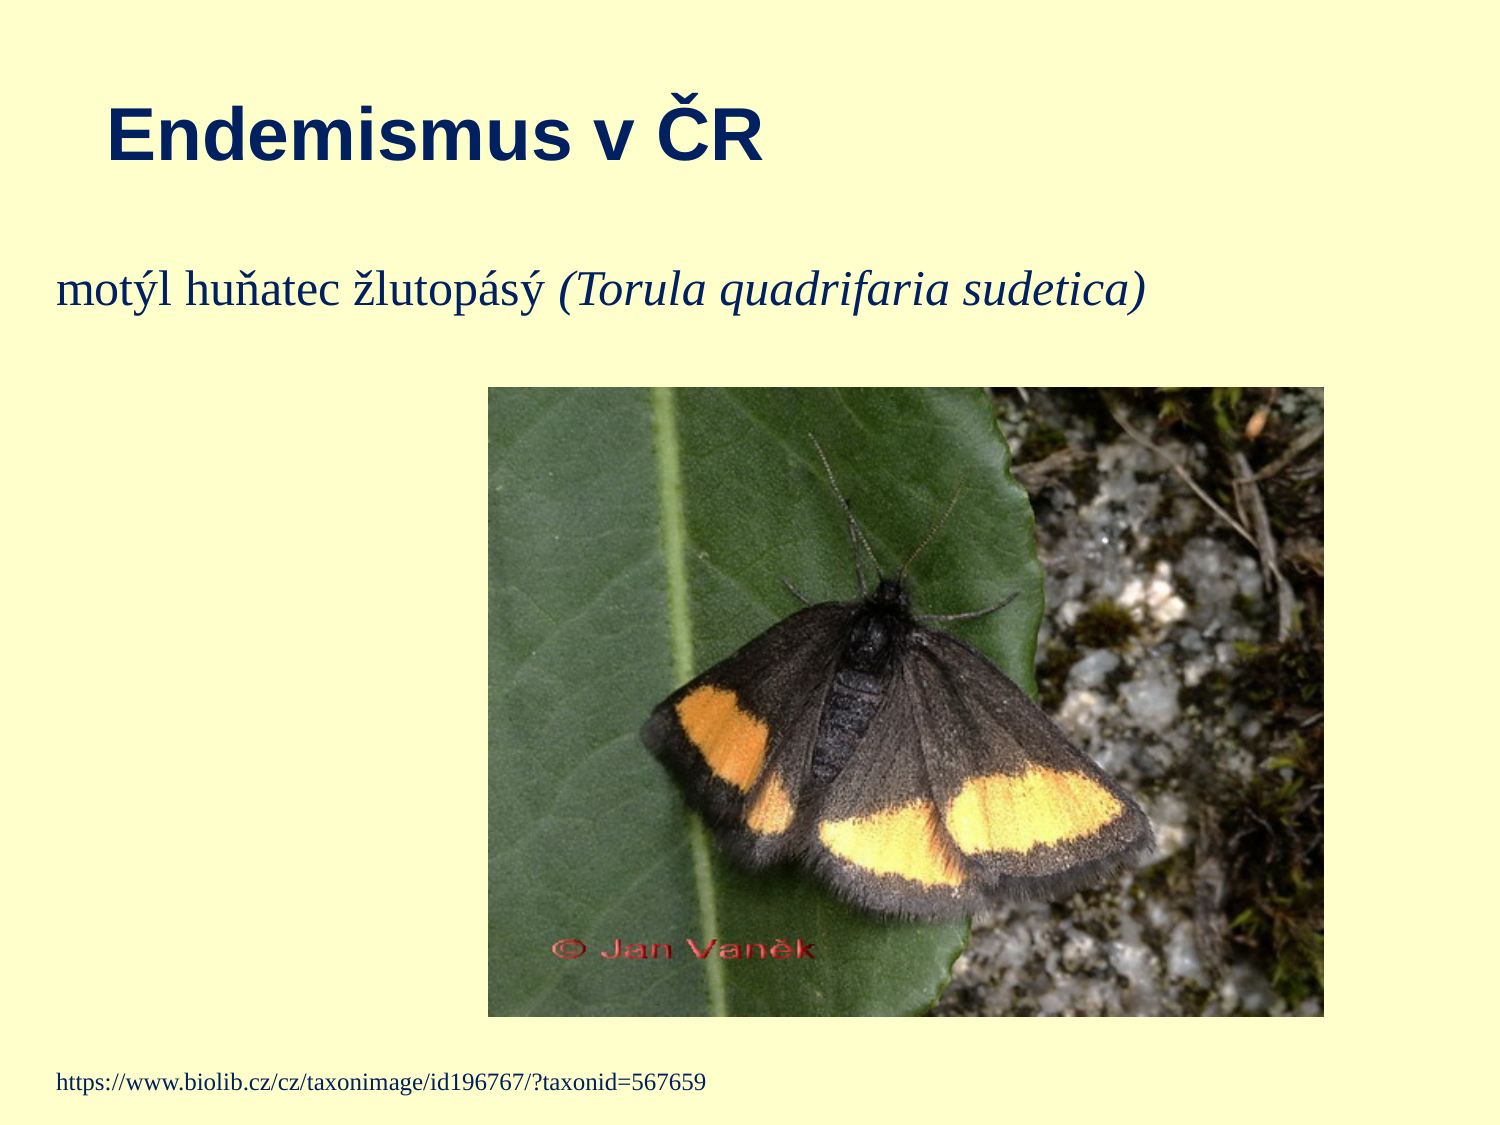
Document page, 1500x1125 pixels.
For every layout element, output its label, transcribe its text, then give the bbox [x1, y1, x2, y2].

text_box Endemismus v ČR [91, 78, 781, 183]
text_box https://www.biolib.cz/cz/taxonimage/id196767/?taxonid=567659 [41, 1058, 792, 1103]
picture [488, 387, 1324, 1018]
text_box motýl huňatec žlutopásý (Torula quadrifaria sudetica) [41, 247, 1329, 323]
